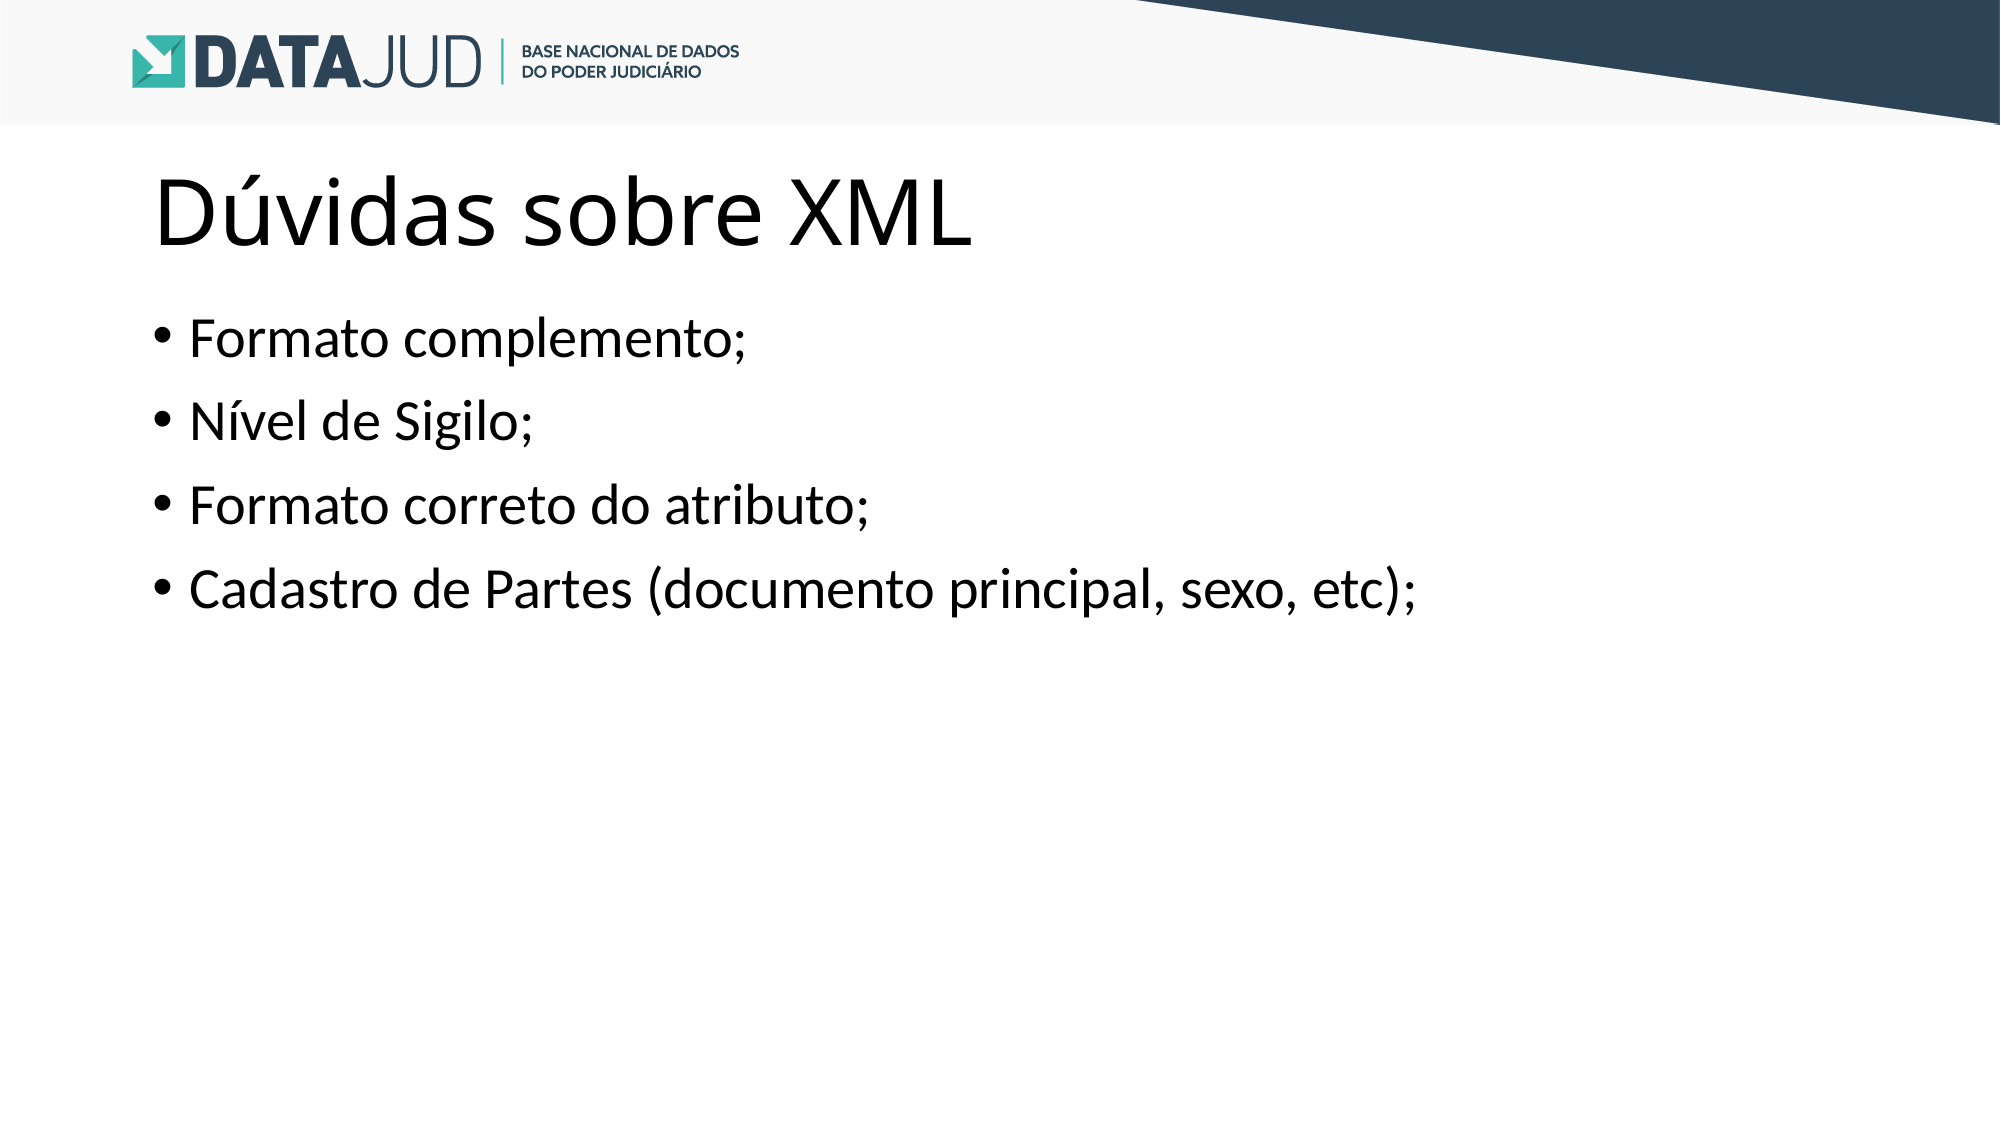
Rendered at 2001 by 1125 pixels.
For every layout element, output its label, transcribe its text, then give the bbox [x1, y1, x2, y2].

title Dúvidas sobre XML [137, 154, 1863, 278]
list Formato complemento; Nível de Sigilo; Formato correto do atributo; Cadastro de Partes (documento principal, sexo, etc); [137, 299, 1863, 1014]
picture [0, 0, 2000, 125]
